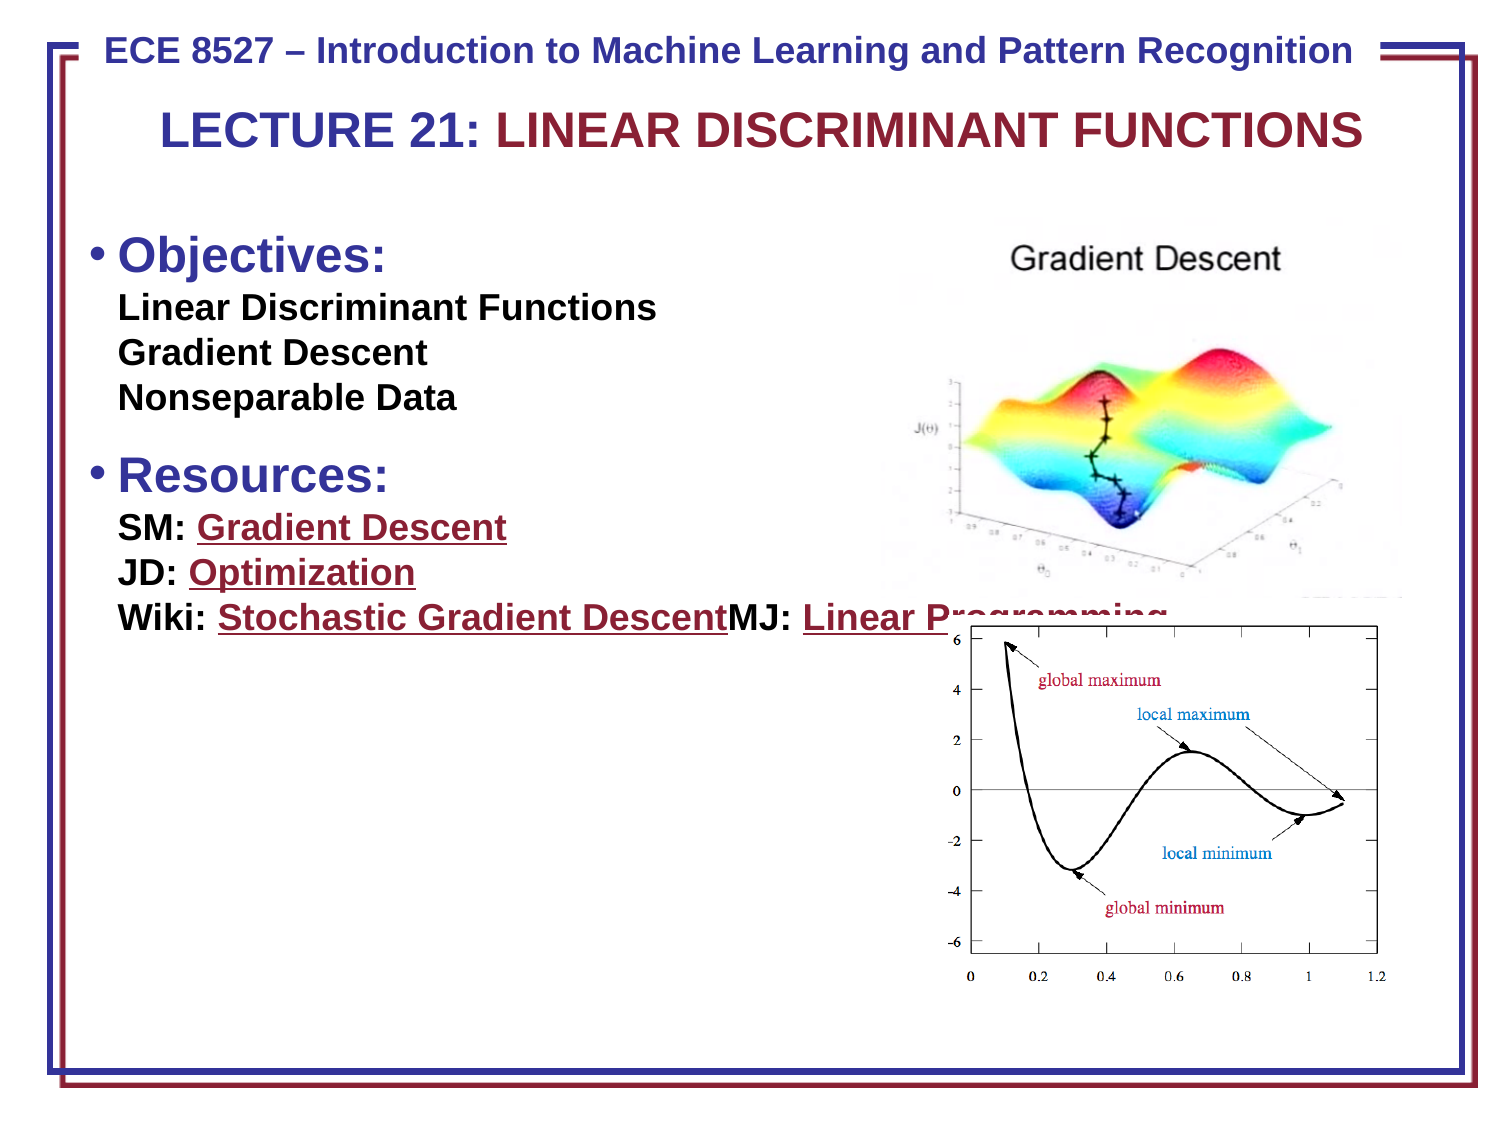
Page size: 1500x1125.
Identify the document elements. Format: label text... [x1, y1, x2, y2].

text_box Objectives: Linear Discriminant Functions Gradient Descent Nonseparable Data Resources: SM: Gradient Descent JD: Optimization Wiki: Stochastic Gradient Descent MJ: Linear Programming [88, 222, 864, 969]
picture [881, 217, 1402, 598]
text_box LECTURE 21: LINEAR DISCRIMINANT FUNCTIONS [67, 90, 1457, 166]
picture [947, 614, 1398, 994]
